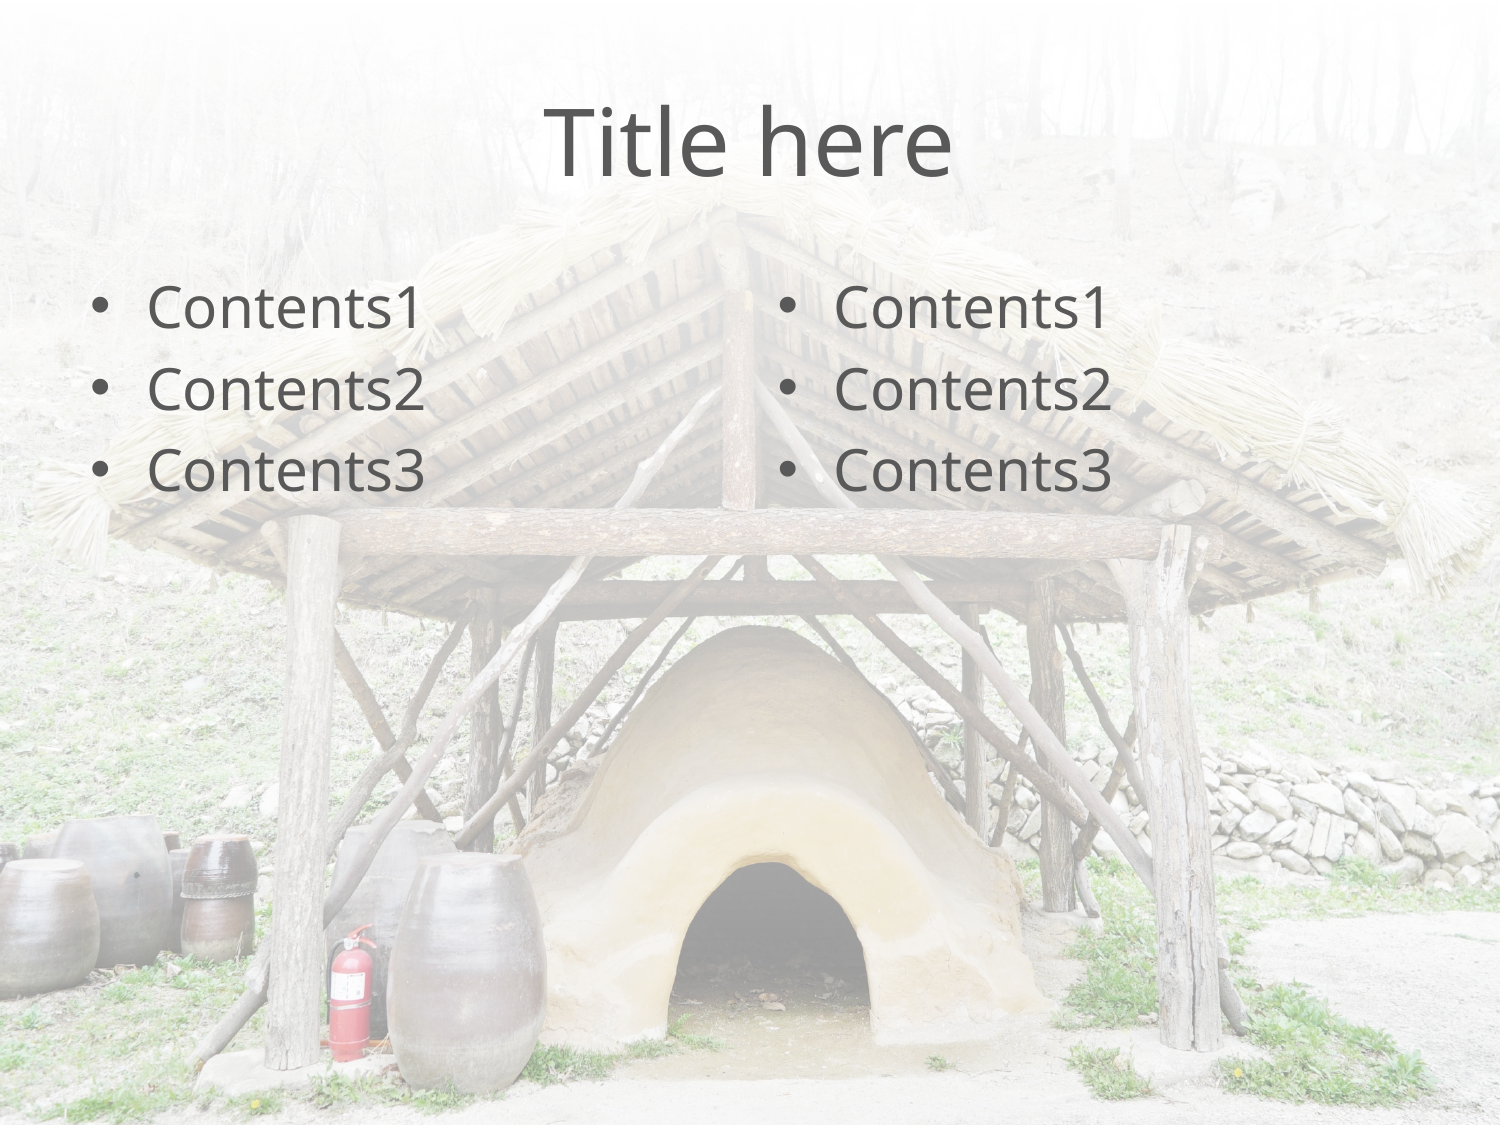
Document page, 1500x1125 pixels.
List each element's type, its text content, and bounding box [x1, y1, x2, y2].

list Contents1 Contents2 Contents3 [75, 262, 738, 1005]
title Title here [75, 45, 1425, 233]
list Contents1 Contents2 Contents3 [762, 262, 1425, 1005]
text_box [0, 0, 1500, 1125]
